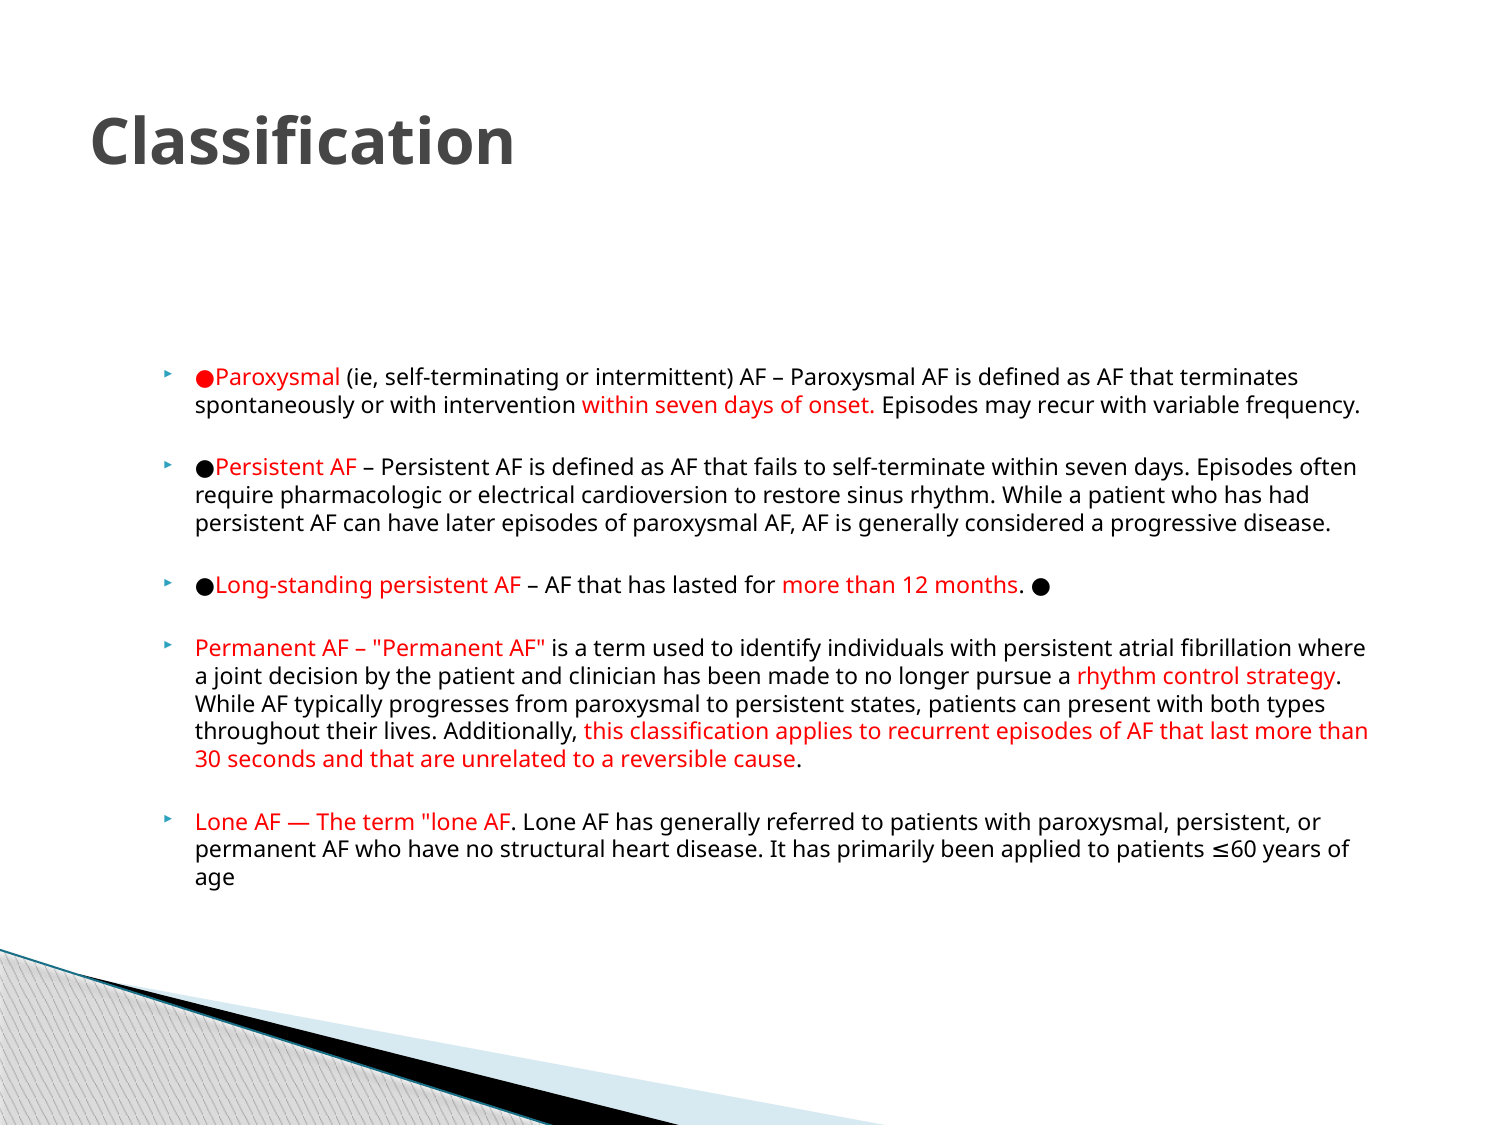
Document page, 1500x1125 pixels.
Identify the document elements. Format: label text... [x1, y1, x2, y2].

list ●Paroxysmal (ie, self-terminating or intermittent) AF – Paroxysmal AF is defined as AF that terminates spontaneously or with intervention within seven days of onset. Episodes may recur with variable frequency. ●Persistent AF – Persistent AF is defined as AF that fails to self-terminate within seven days. Episodes often require pharmacologic or electrical cardioversion to restore sinus rhythm. While a patient who has had persistent AF can have later episodes of paroxysmal AF, AF is generally considered a progressive disease. ●Long-standing persistent AF – AF that has lasted for more than 12 months. ● Permanent AF – "Permanent AF" is a term used to identify individuals with persistent atrial fibrillation where a joint decision by the patient and clinician has been made to no longer pursue a rhythm control strategy. While AF typically progresses from paroxysmal to persistent states, patients can present with both types throughout their lives. Additionally, this classification applies to recurrent episodes of AF that last more than 30 seconds and that are unrelated to a reversible cause. Lone AF — The term "lone AF. Lone AF has generally referred to patients with paroxysmal, persistent, or permanent AF who have no structural heart disease. It has primarily been applied to patients ≤60 years of age [135, 354, 1397, 901]
title Classification [75, 45, 1425, 233]
